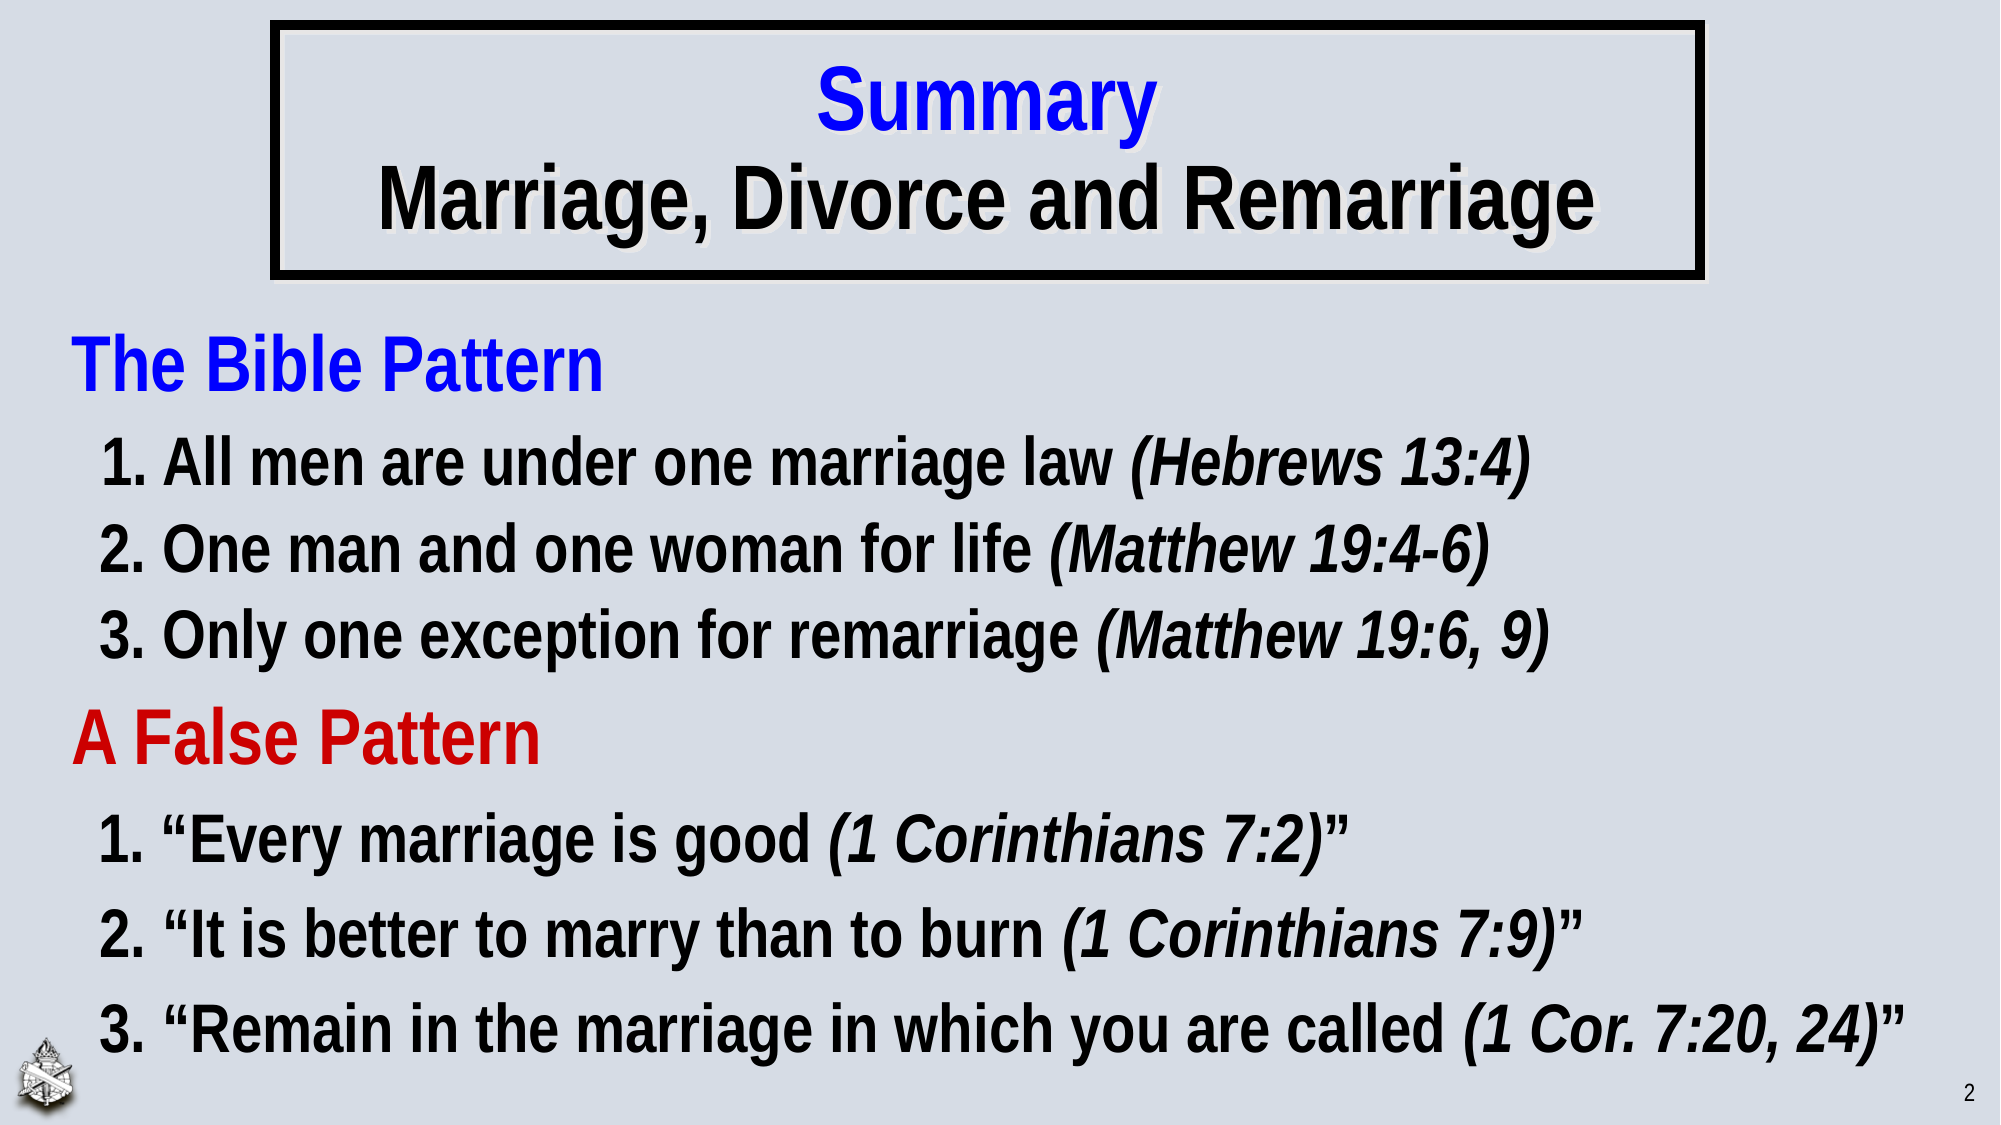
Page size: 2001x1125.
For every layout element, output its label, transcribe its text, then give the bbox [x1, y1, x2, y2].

subtitle The Bible Pattern 1. All men are under one marriage law (Hebrews 13:4) 2. One man and one woman for life (Matthew 19:4-6) 3. Only one exception for remarriage (Matthew 19:6, 9) A False Pattern 1. “Every marriage is good (1 Corinthians 7:2)” 2. “It is better to marry than to burn (1 Corinthians 7:9)” 3. “Remain in the marriage in which you are called (1 Cor. 7:20, 24)” [37, 312, 1925, 1125]
picture [17, 1037, 74, 1108]
text_box 2 [1925, 1074, 1991, 1108]
title Summary Marriage, Divorce and Remarriage [275, 24, 1700, 275]
